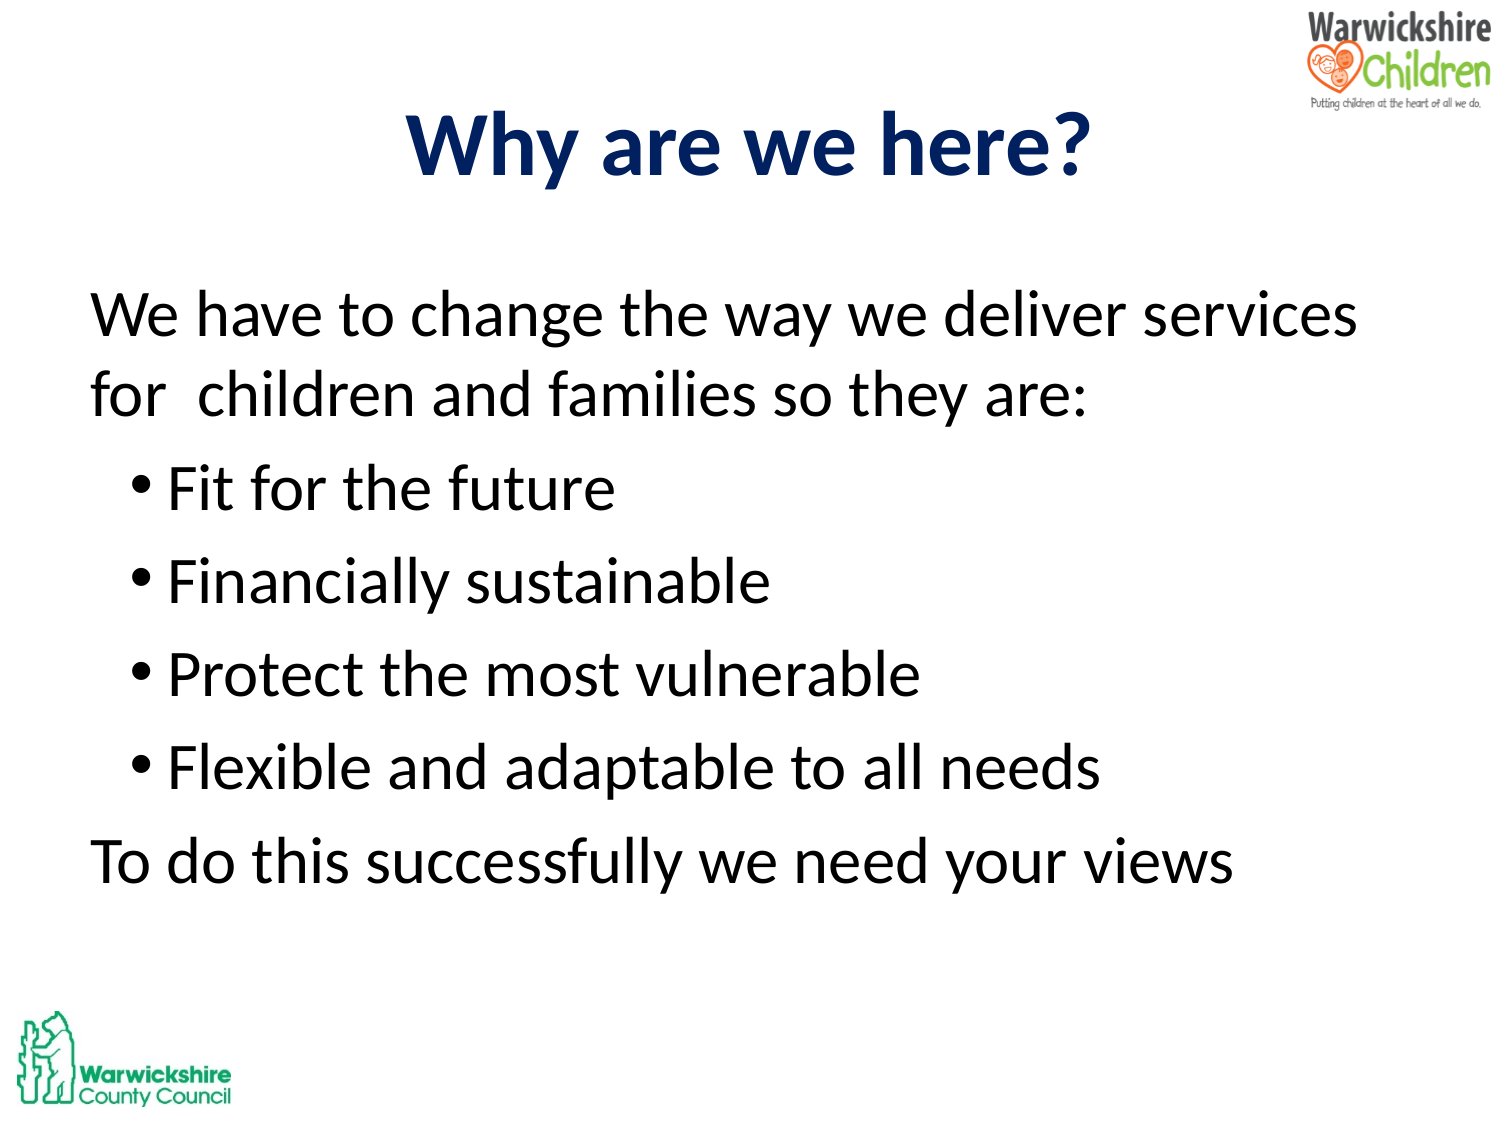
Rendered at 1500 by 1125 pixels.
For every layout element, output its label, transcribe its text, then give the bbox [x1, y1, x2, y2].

list We have to change the way we deliver services for children and families so they are: Fit for the future Financially sustainable Protect the most vulnerable Flexible and adaptable to all needs To do this successfully we need your views [75, 262, 1425, 1005]
picture [1304, 6, 1495, 113]
title Why are we here? [75, 45, 1425, 233]
picture [17, 1011, 231, 1107]
